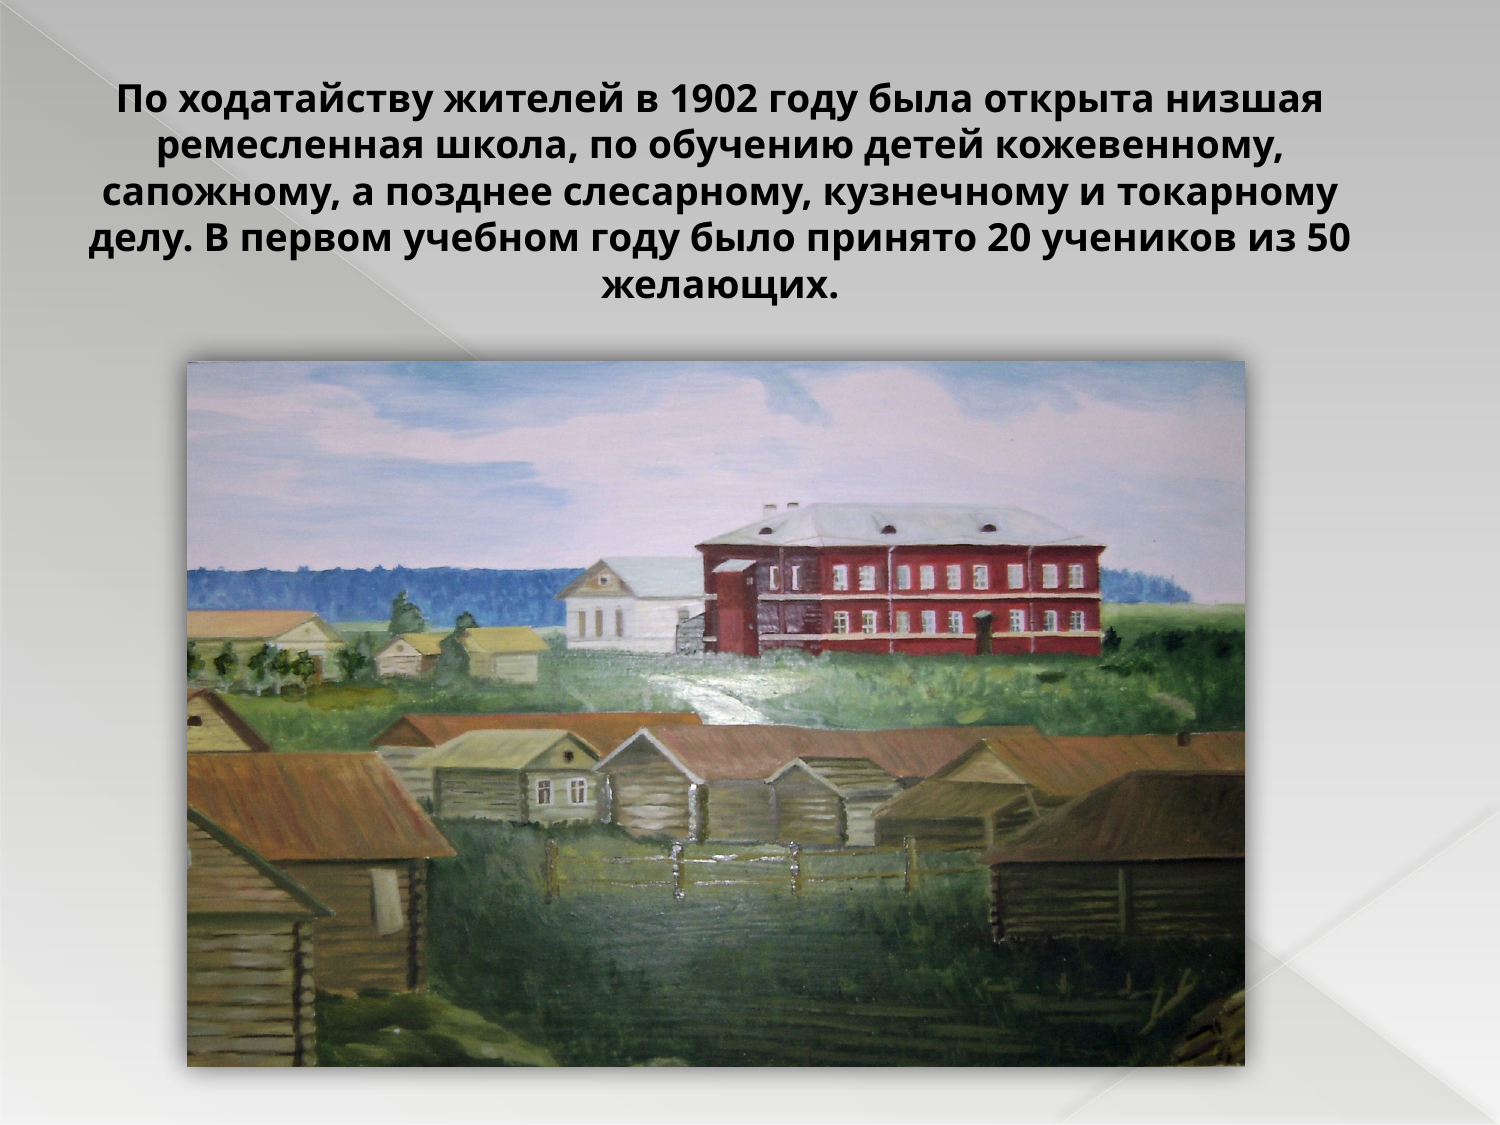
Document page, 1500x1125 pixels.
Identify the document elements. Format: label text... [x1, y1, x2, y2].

list По ходатайству жителей в 1902 году была открыта низшая ремесленная школа, по обучению детей кожевенному, сапожному, а позднее слесарному, кузнечному и токарному делу. В первом учебном году было принято 20 учеников из 50 желающих. [41, 66, 1392, 316]
picture [187, 361, 1246, 1067]
